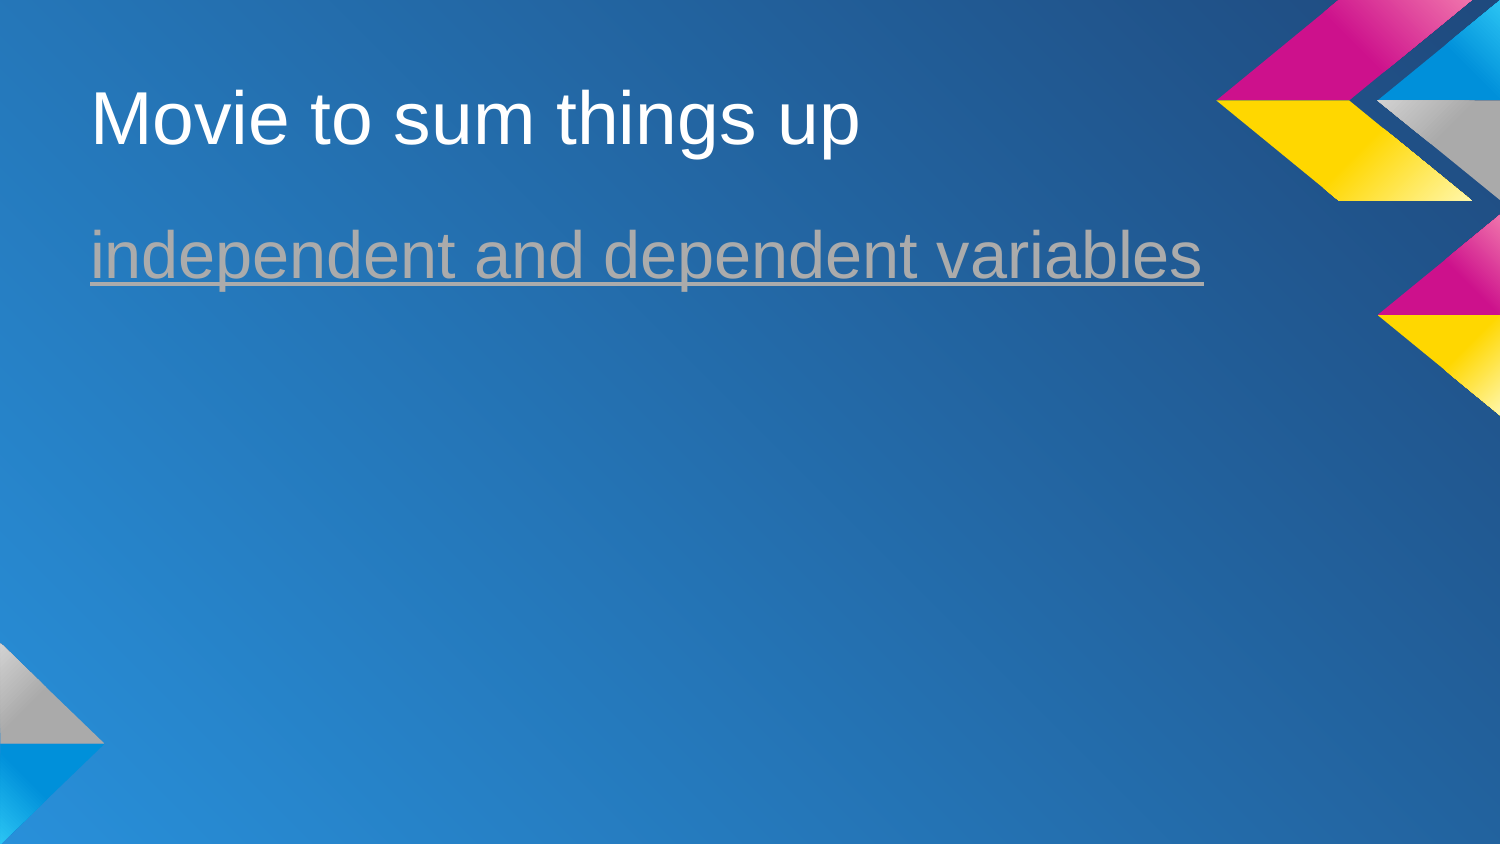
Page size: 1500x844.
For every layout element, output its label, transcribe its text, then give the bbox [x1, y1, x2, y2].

title Movie to sum things up [75, 33, 1204, 175]
list independent and dependent variables [75, 196, 1425, 793]
